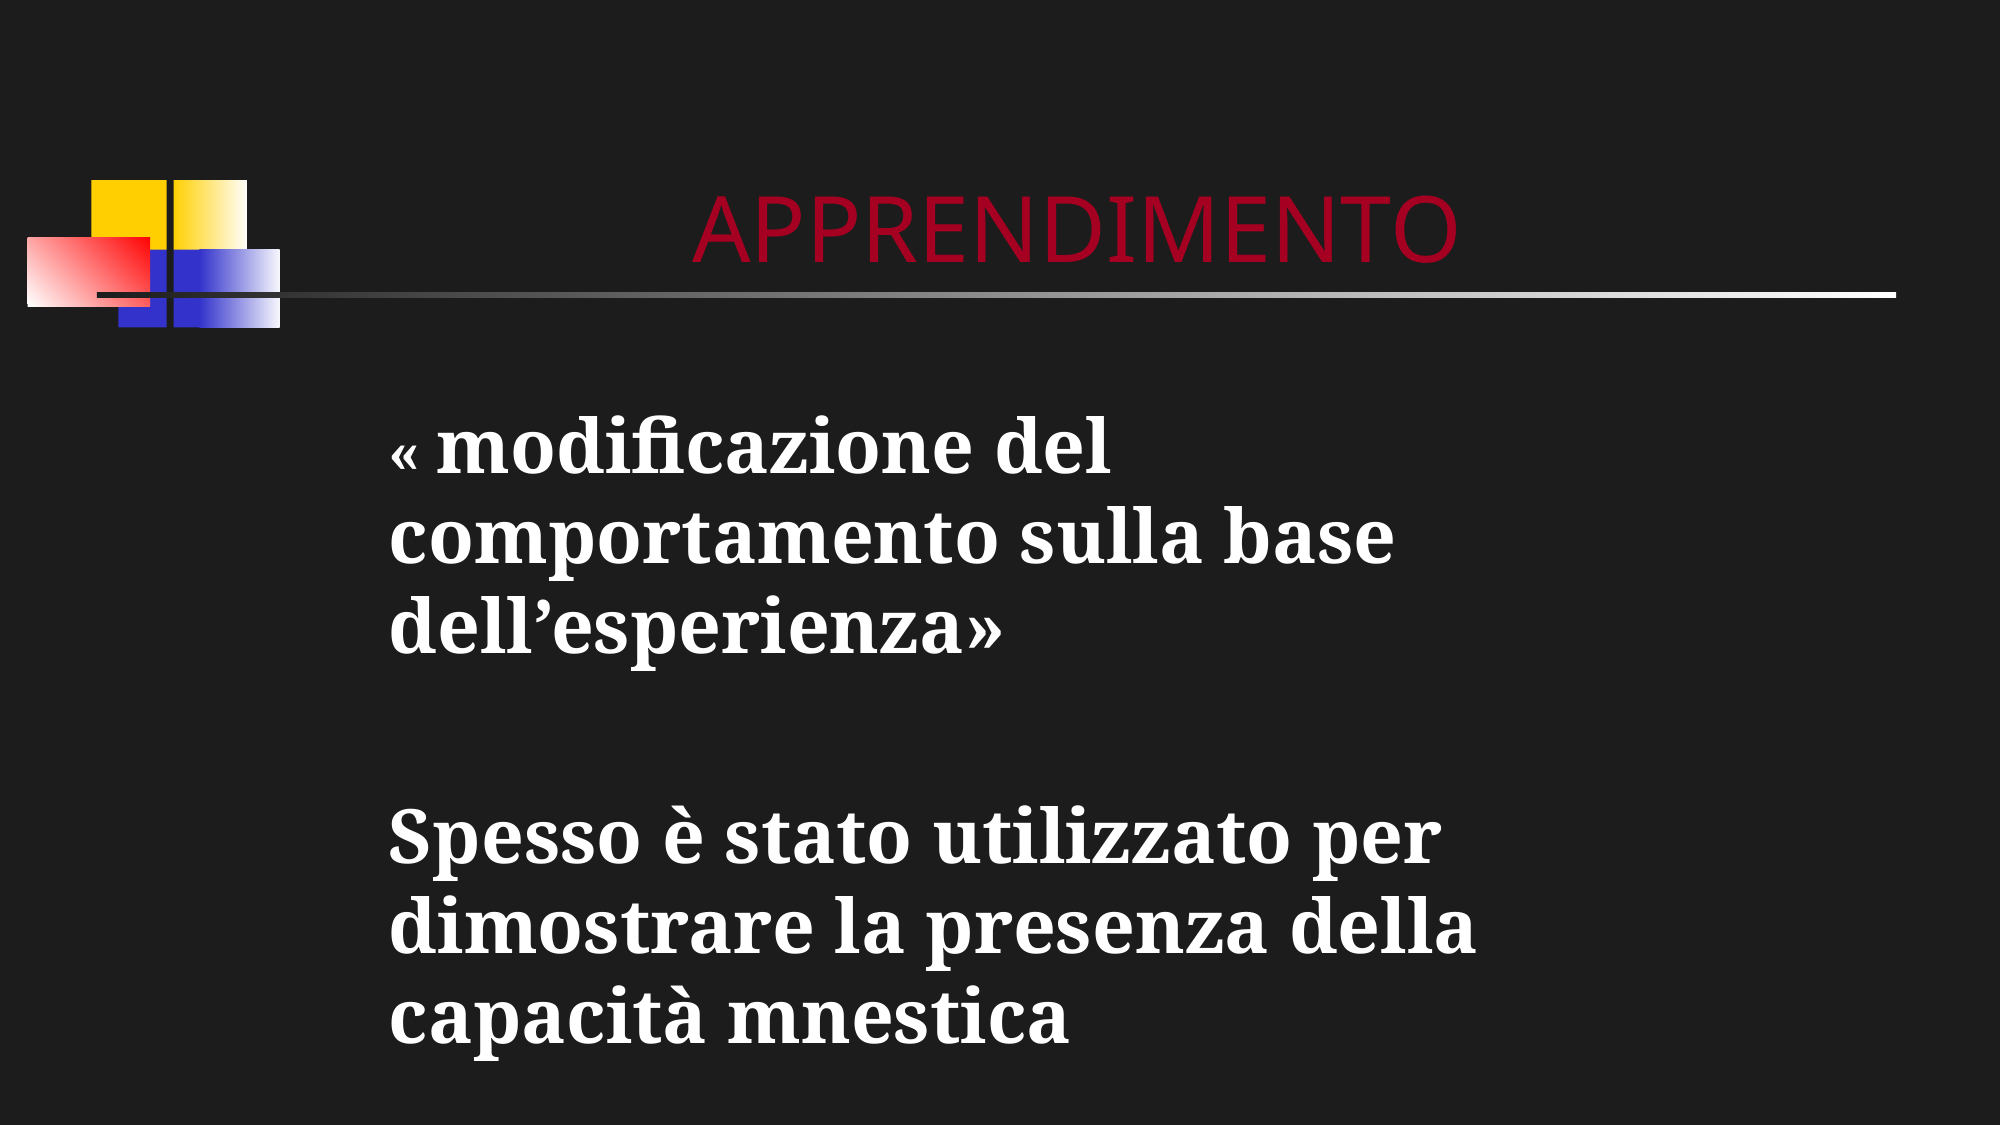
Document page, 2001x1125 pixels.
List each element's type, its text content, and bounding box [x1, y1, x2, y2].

title APPRENDIMENTO [437, 75, 1718, 289]
list « modificazione del comportamento sulla base dell’esperienza» Spesso è stato utilizzato per dimostrare la presenza della capacità mnestica [373, 326, 1709, 1075]
